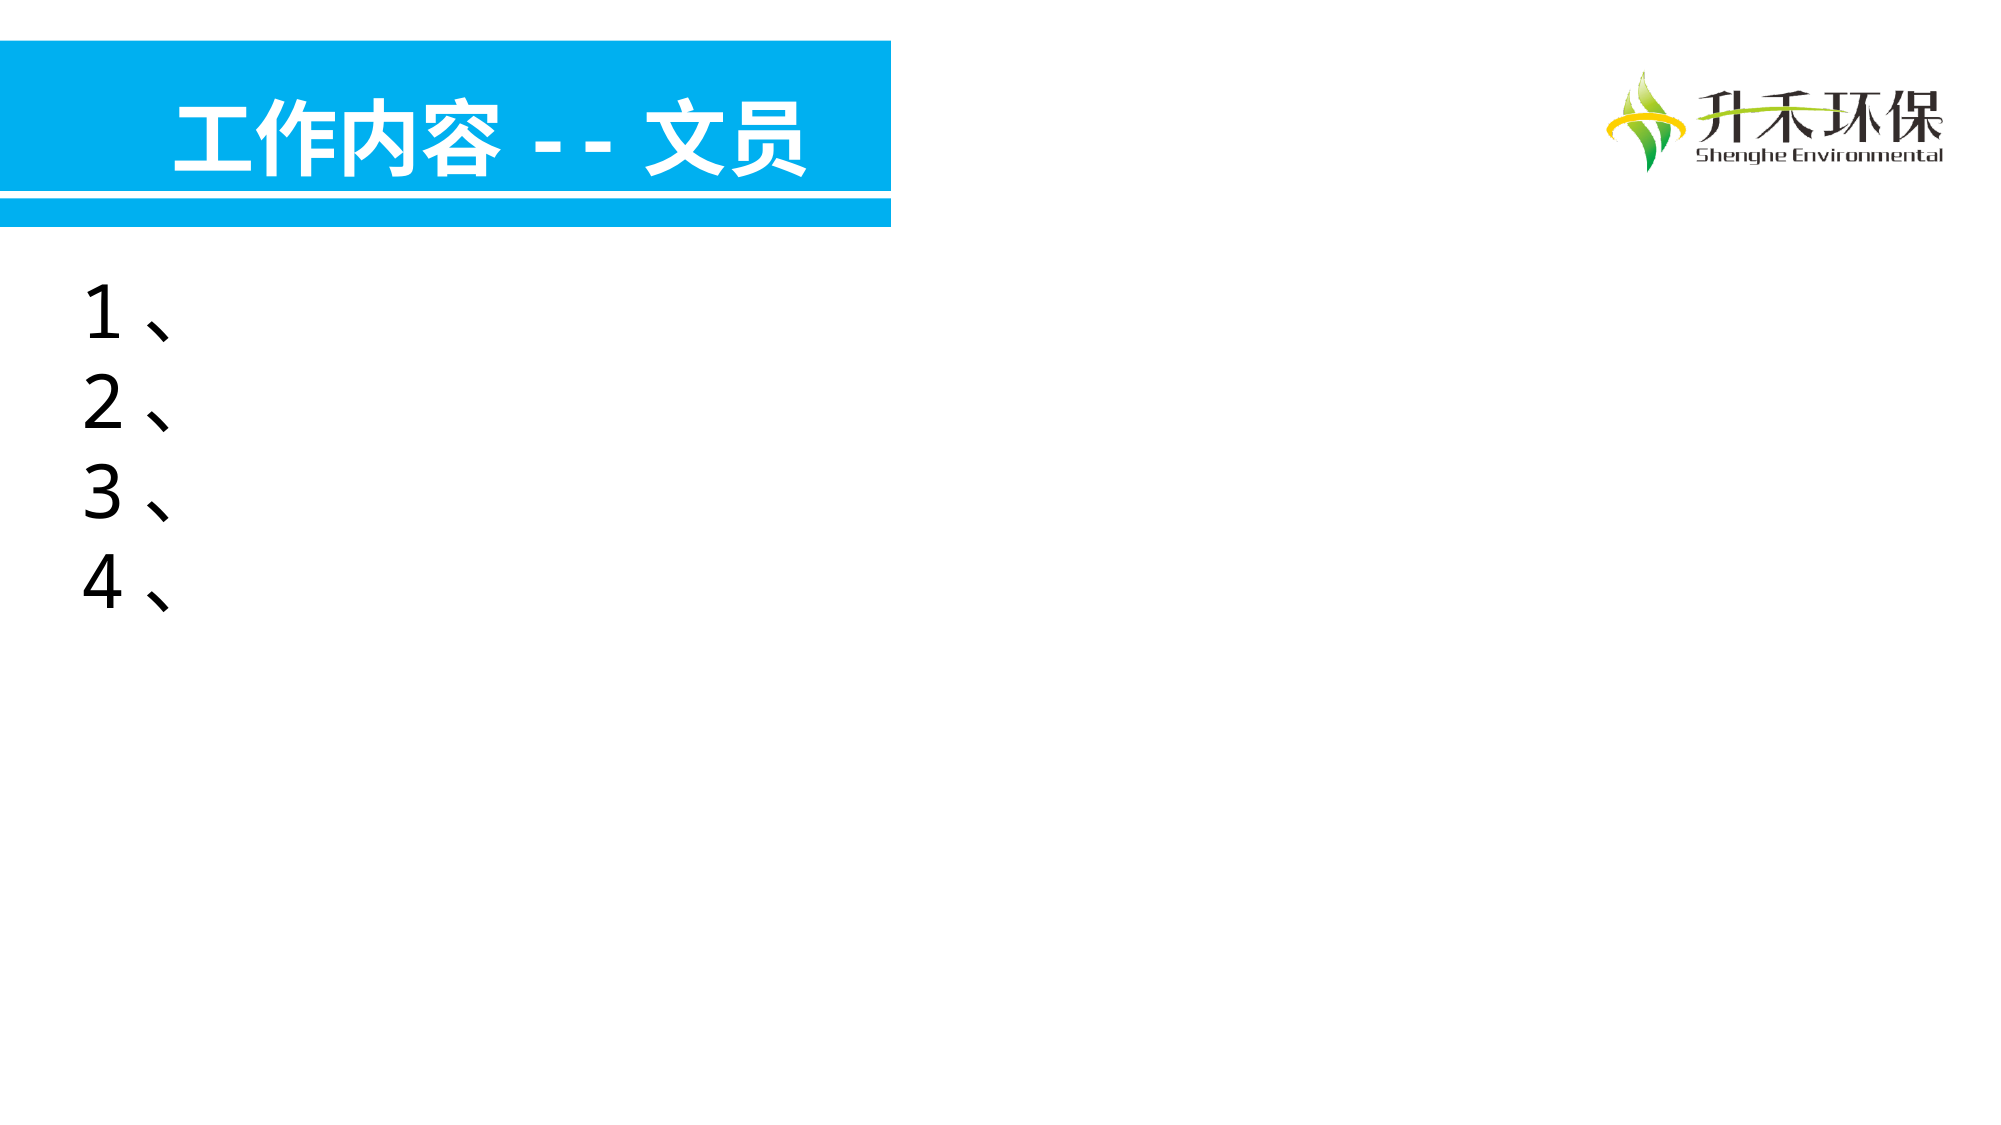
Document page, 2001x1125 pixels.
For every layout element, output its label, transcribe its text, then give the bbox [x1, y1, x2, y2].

text_box 1、 2、 3、 4、 [65, 256, 1895, 722]
text_box [0, 191, 891, 199]
text_box 工作内容--文员 [156, 78, 934, 194]
picture [1606, 68, 1943, 173]
text_box [0, 40, 891, 191]
text_box [0, 199, 891, 227]
